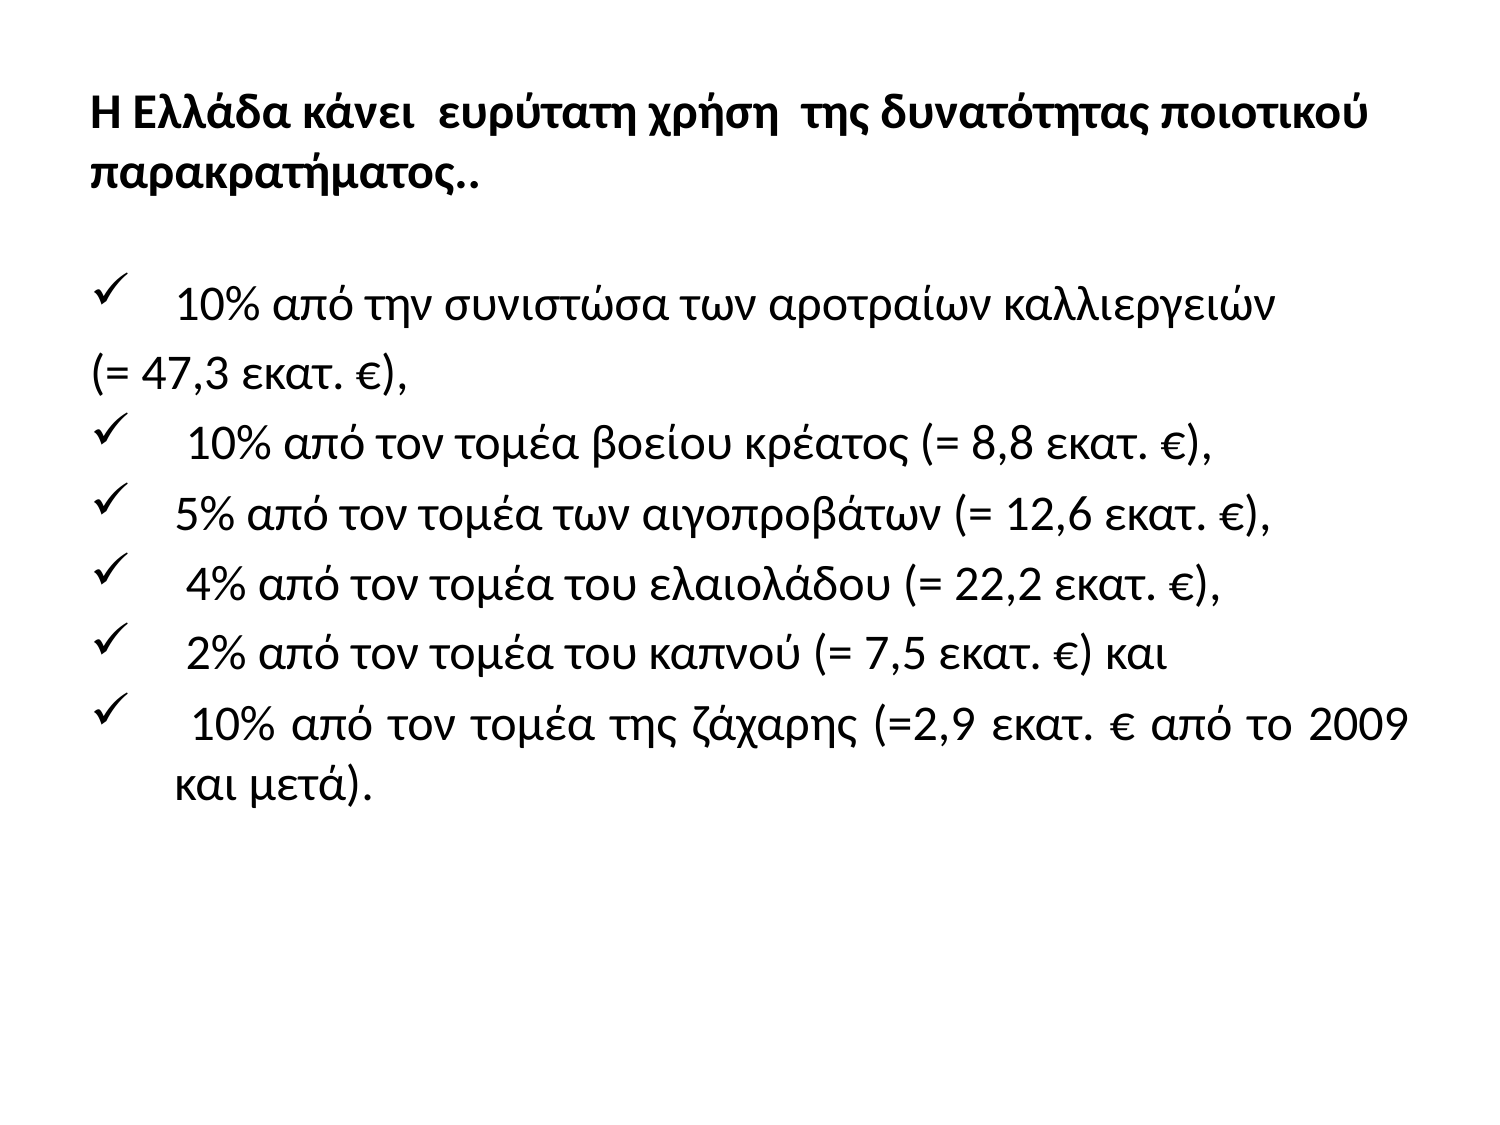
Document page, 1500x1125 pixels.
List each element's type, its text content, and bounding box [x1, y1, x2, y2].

list 10% από την συνιστώσα των αροτραίων καλλιεργειών (= 47,3 εκατ. €), 10% από τον τομέα βοείου κρέατος (= 8,8 εκατ. €), 5% από τον τομέα των αιγοπροβάτων (= 12,6 εκατ. €), 4% από τον τομέα του ελαιολάδου (= 22,2 εκατ. €), 2% από τον τομέα του καπνού (= 7,5 εκατ. €) και 10% από τον τομέα της ζάχαρης (=2,9 εκατ. € από το 2009 και μετά). [75, 262, 1425, 1005]
title Η Ελλάδα κάνει ευρύτατη χρήση της δυνατότητας ποιοτικού παρακρατήματος.. [75, 45, 1425, 233]
